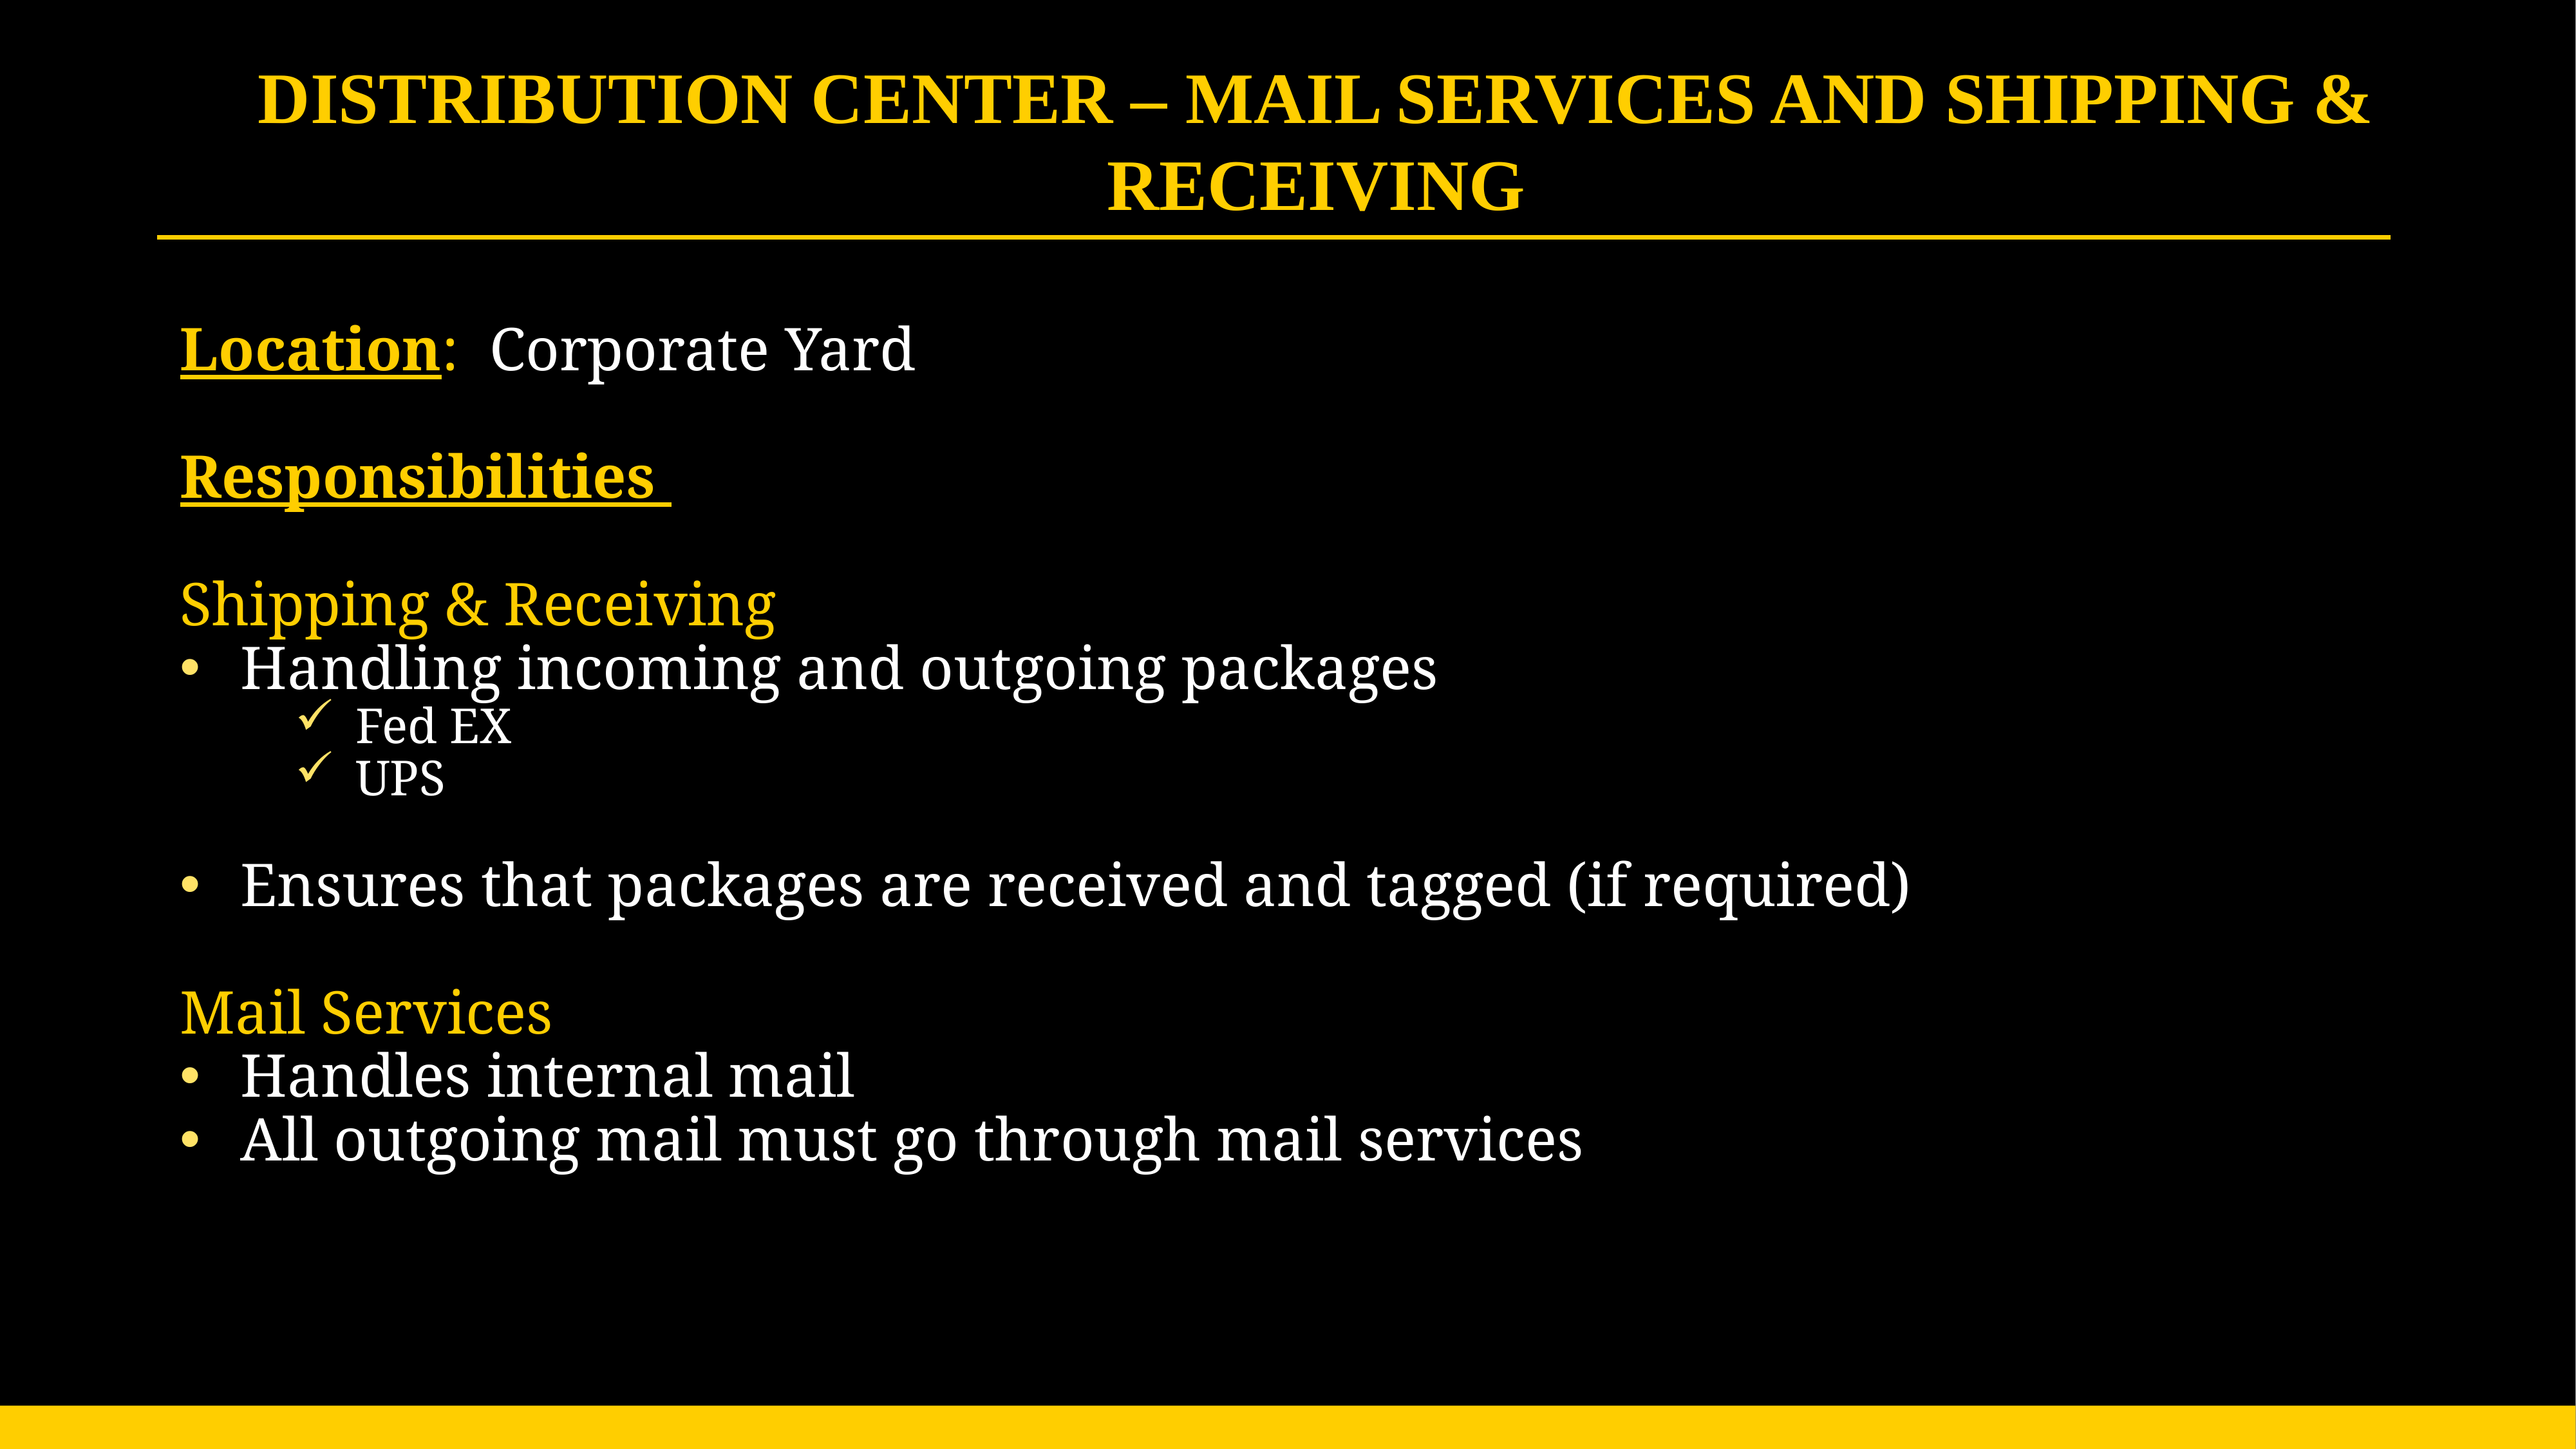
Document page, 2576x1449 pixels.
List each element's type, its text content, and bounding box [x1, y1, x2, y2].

list Location: Corporate Yard Responsibilities Shipping & Receiving Handling incoming and outgoing packages Fed EX UPS Ensures that packages are received and tagged (if required) Mail Services Handles internal mail All outgoing mail must go through mail services [157, 246, 2375, 1387]
title DISTRIBUTION CENTER – MAIL SERVICES AND SHIPPING & RECEIVING [157, 66, 2476, 210]
